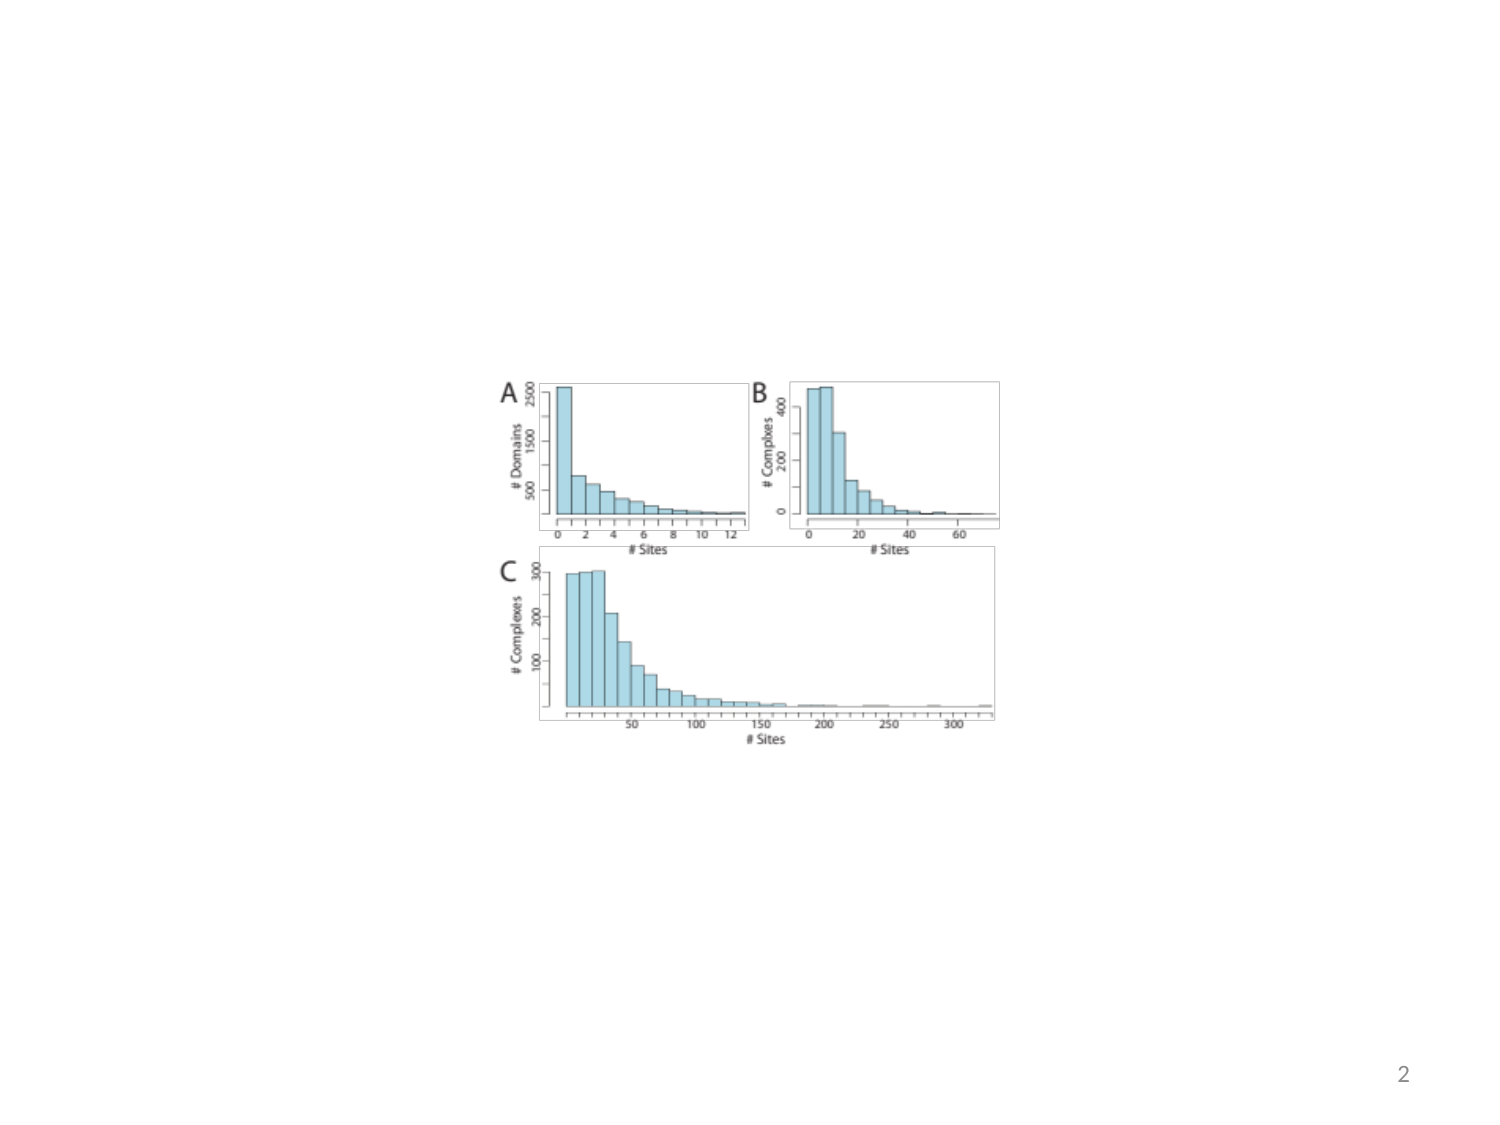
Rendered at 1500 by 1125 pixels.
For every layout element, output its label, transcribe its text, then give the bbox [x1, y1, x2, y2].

slide_number 2 [1074, 1042, 1425, 1103]
picture [497, 378, 1001, 747]
